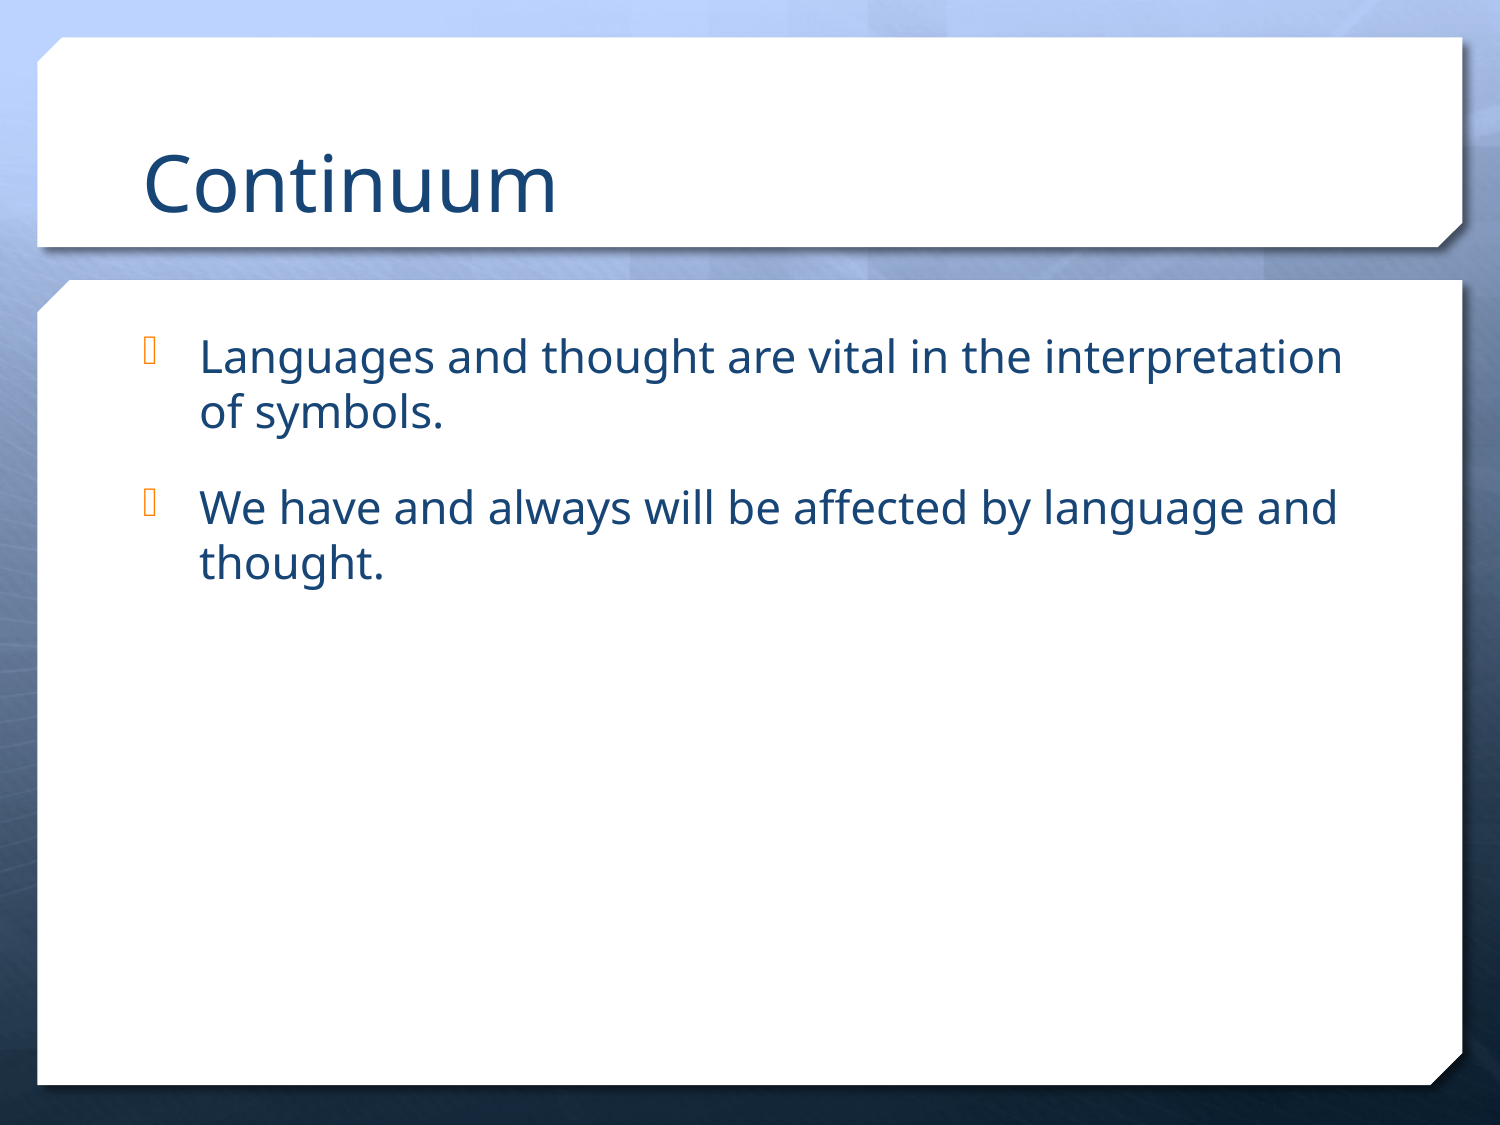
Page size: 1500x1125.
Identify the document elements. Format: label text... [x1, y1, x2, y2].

list Languages and thought are vital in the interpretation of symbols. We have and always will be affected by language and thought. [127, 319, 1372, 978]
title Continuum [127, 48, 1372, 236]
